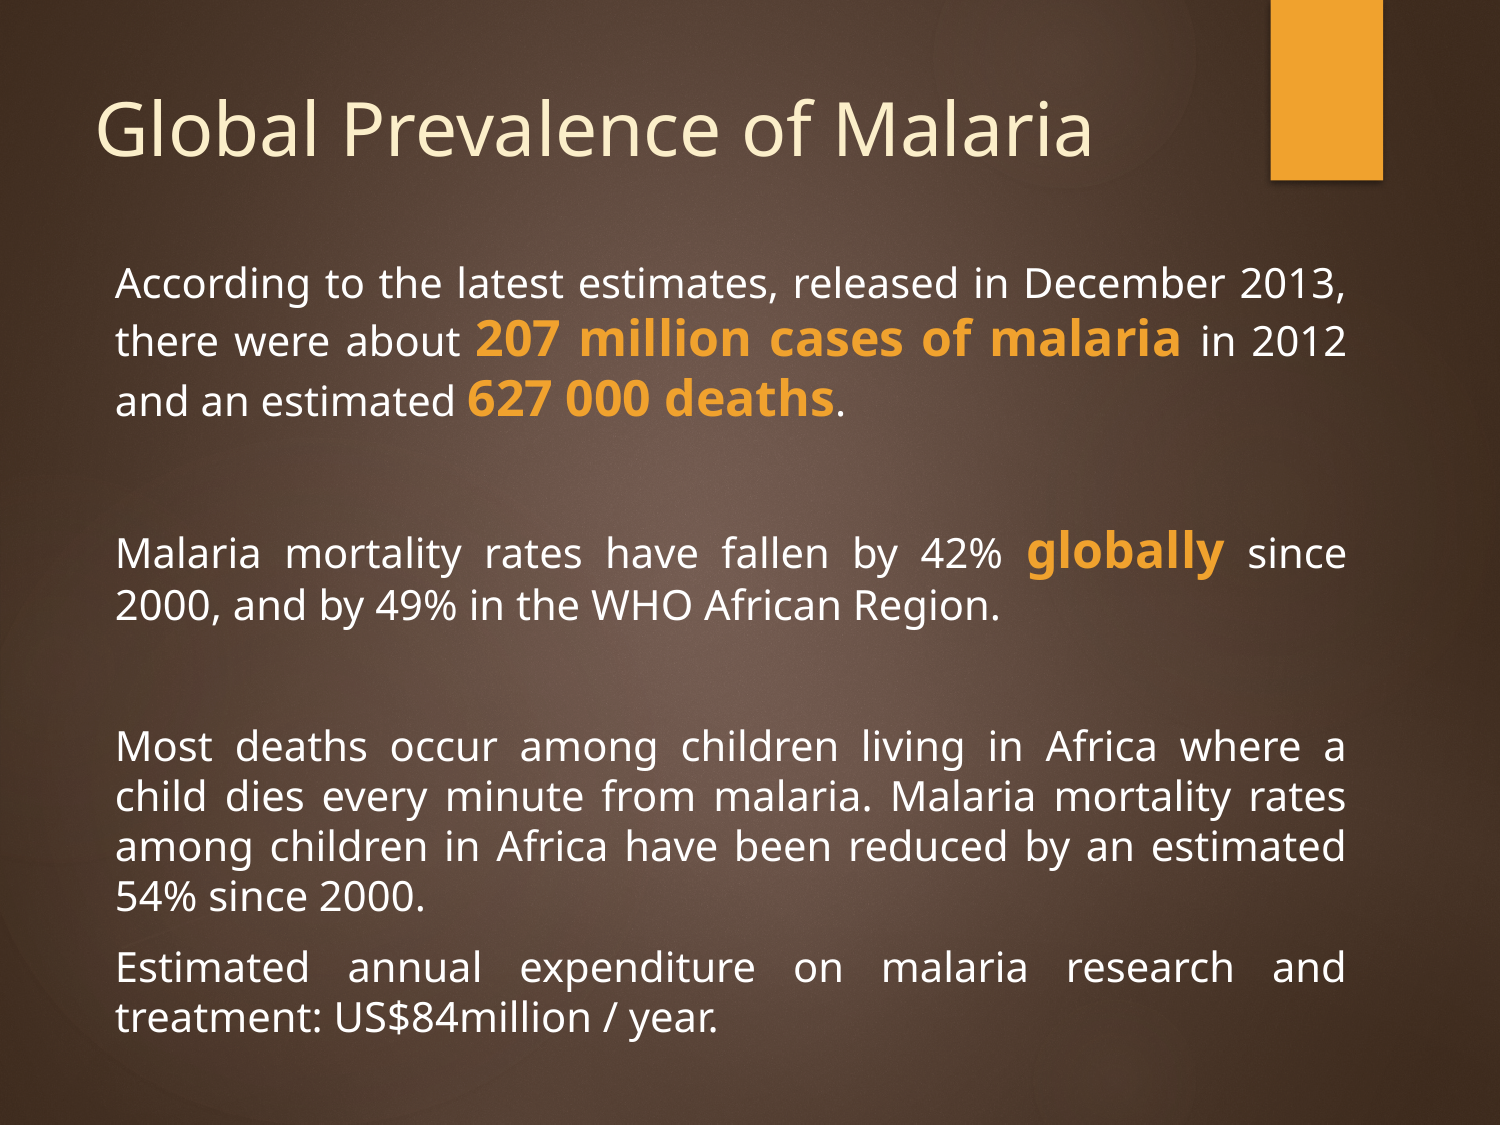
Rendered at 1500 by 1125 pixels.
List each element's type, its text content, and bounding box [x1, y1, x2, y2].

list According to the latest estimates, released in December 2013, there were about 207 million cases of malaria in 2012 and an estimated 627 000 deaths. Malaria mortality rates have fallen by 42% globally since 2000, and by 49% in the WHO African Region. Most deaths occur among children living in Africa where a child dies every minute from malaria. Malaria mortality rates among children in Africa have been reduced by an estimated 54% since 2000. Estimated annual expenditure on malaria research and treatment: US$84million / year. [99, 249, 1363, 1050]
title Global Prevalence of Malaria [79, 74, 1237, 188]
